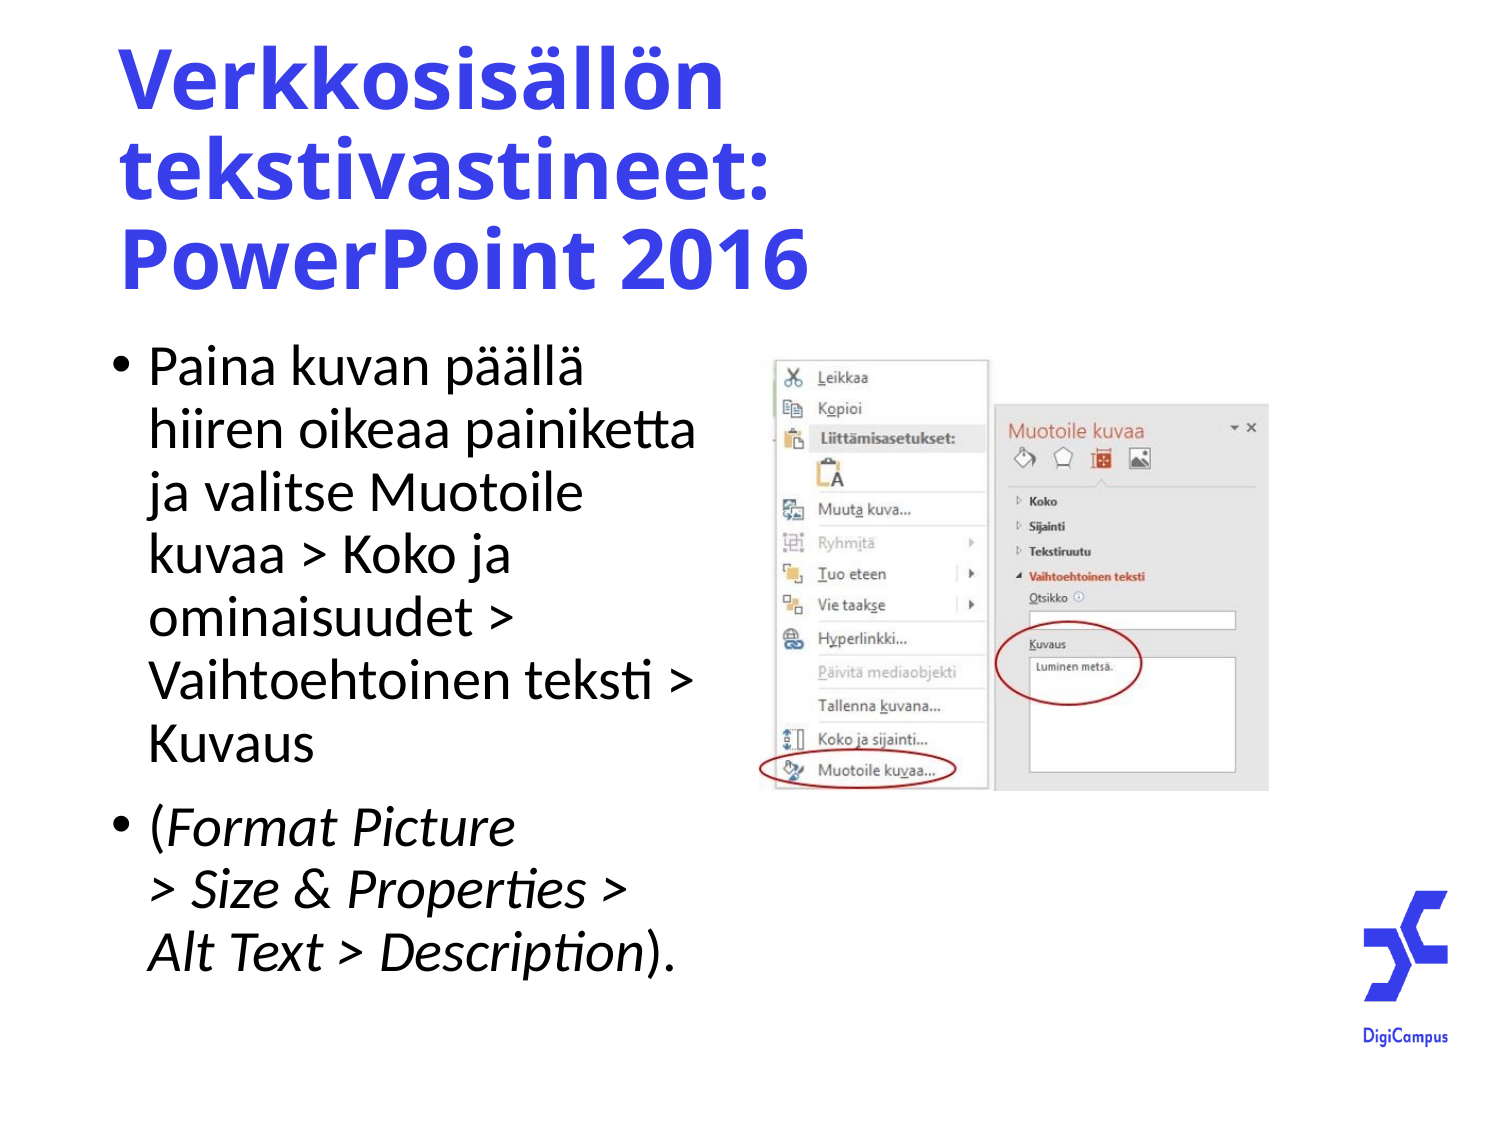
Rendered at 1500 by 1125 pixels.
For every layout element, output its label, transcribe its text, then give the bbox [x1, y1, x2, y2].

title Verkkosisällön tekstivastineet: PowerPoint 2016 [103, 63, 1397, 282]
picture [1344, 864, 1467, 1073]
list Paina kuvan päällä hiiren oikeaa painiketta ja valitse Muotoile kuvaa > Koko ja ominaisuudet > Vaihtoehtoinen teksti > Kuvaus (Format Picture > Size & Properties > Alt Text > Description). [103, 331, 741, 1045]
picture [742, 348, 1289, 807]
